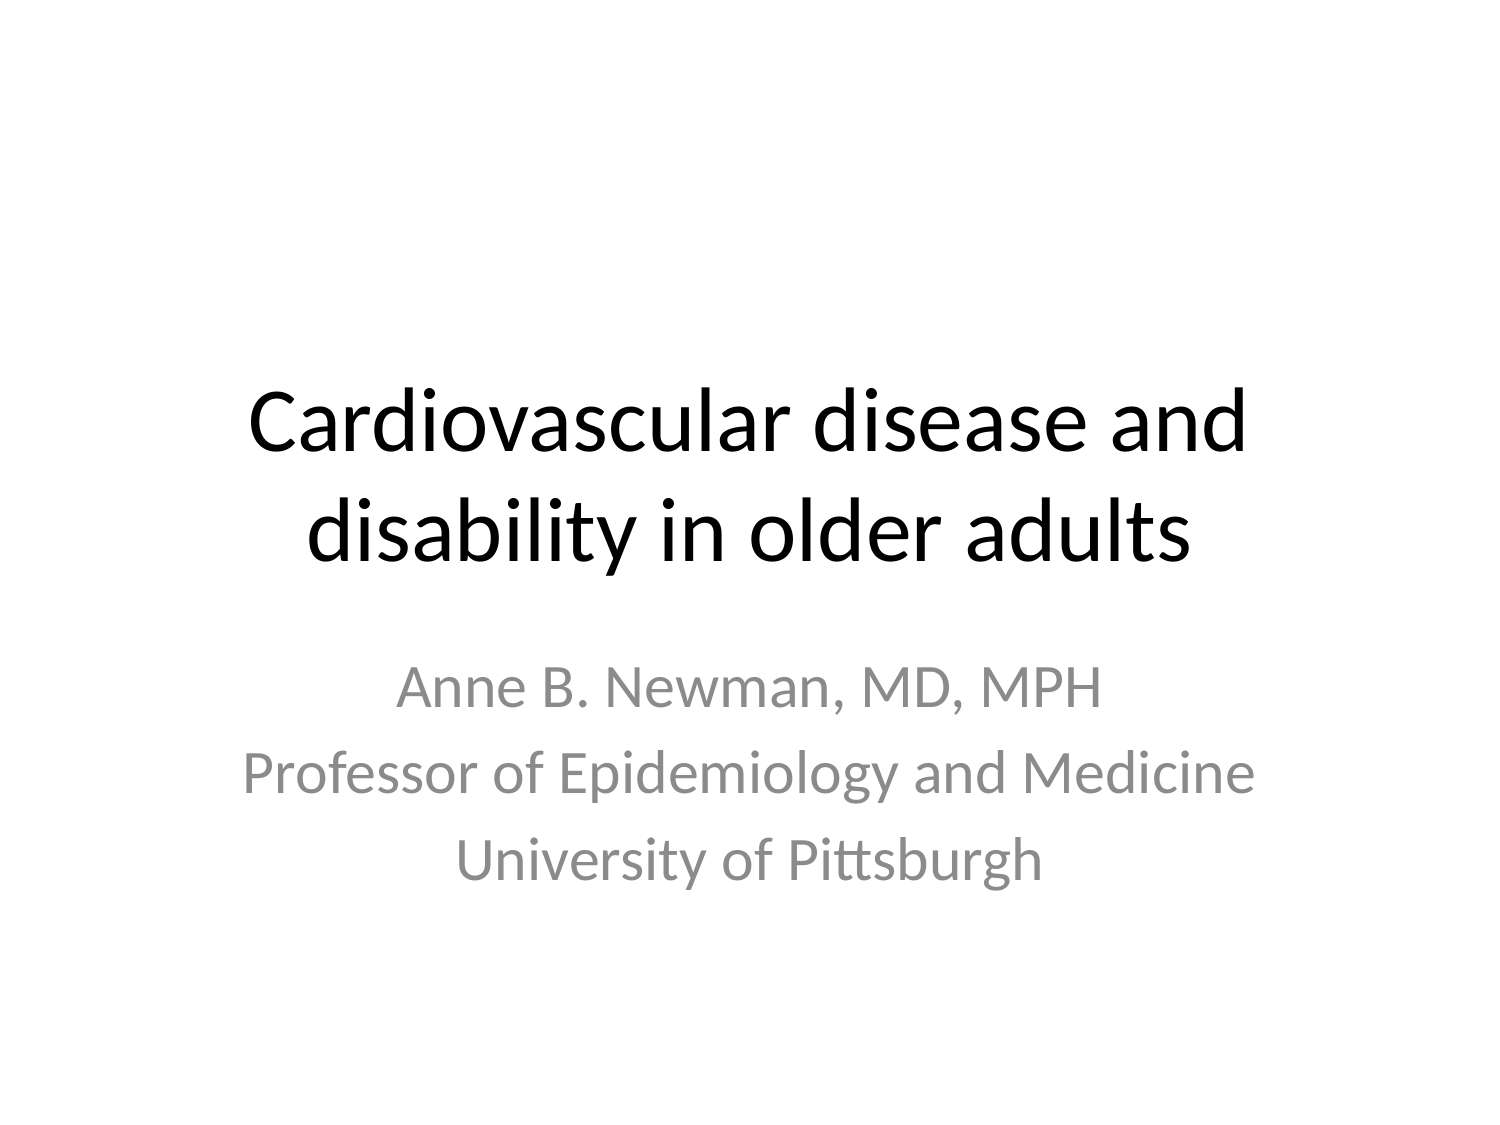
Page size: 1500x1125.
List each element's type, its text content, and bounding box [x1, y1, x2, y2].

title Cardiovascular disease and disability in older adults [112, 349, 1388, 591]
subtitle Anne B. Newman, MD, MPH Professor of Epidemiology and Medicine University of Pittsburgh [225, 637, 1275, 925]
